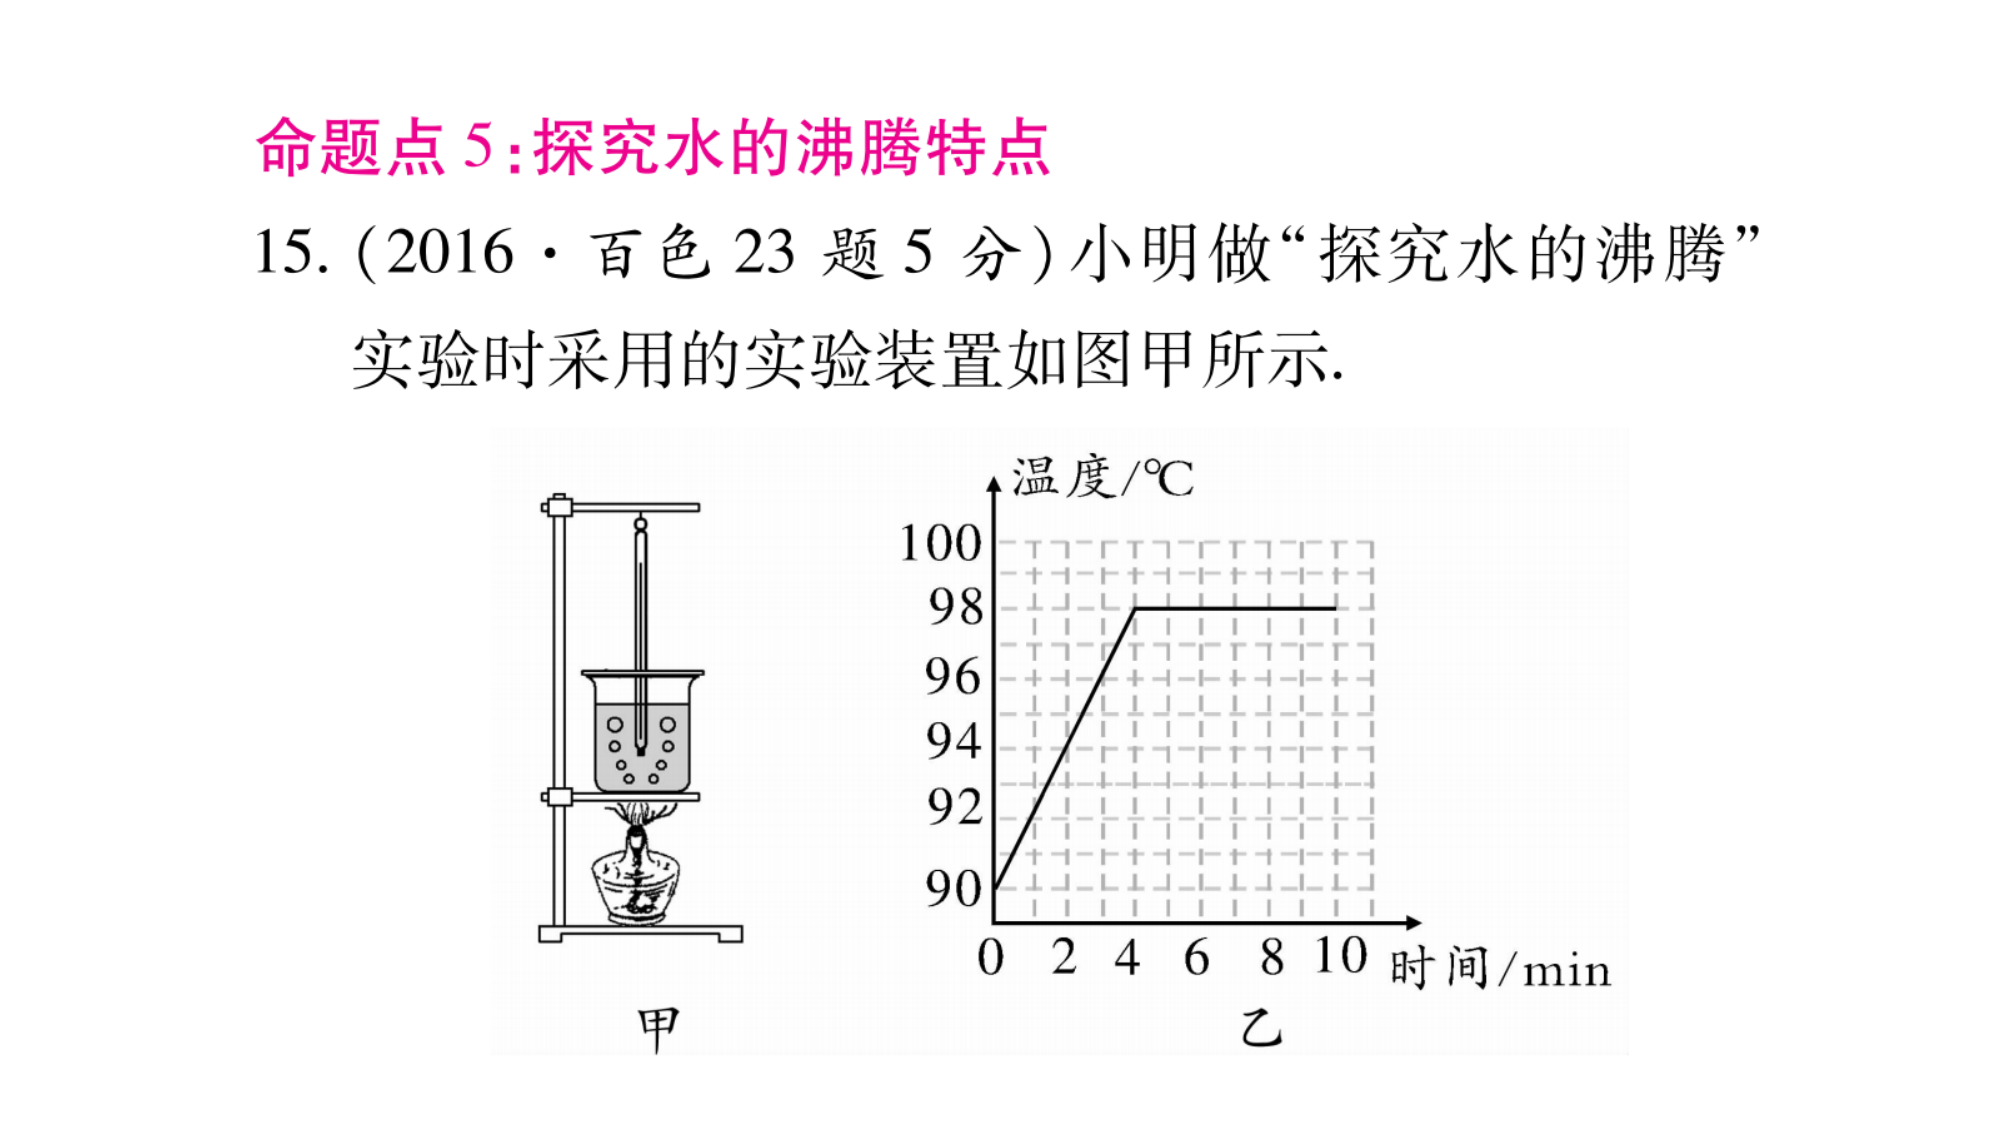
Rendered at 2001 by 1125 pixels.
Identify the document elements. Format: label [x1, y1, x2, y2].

picture [236, 110, 1764, 1059]
